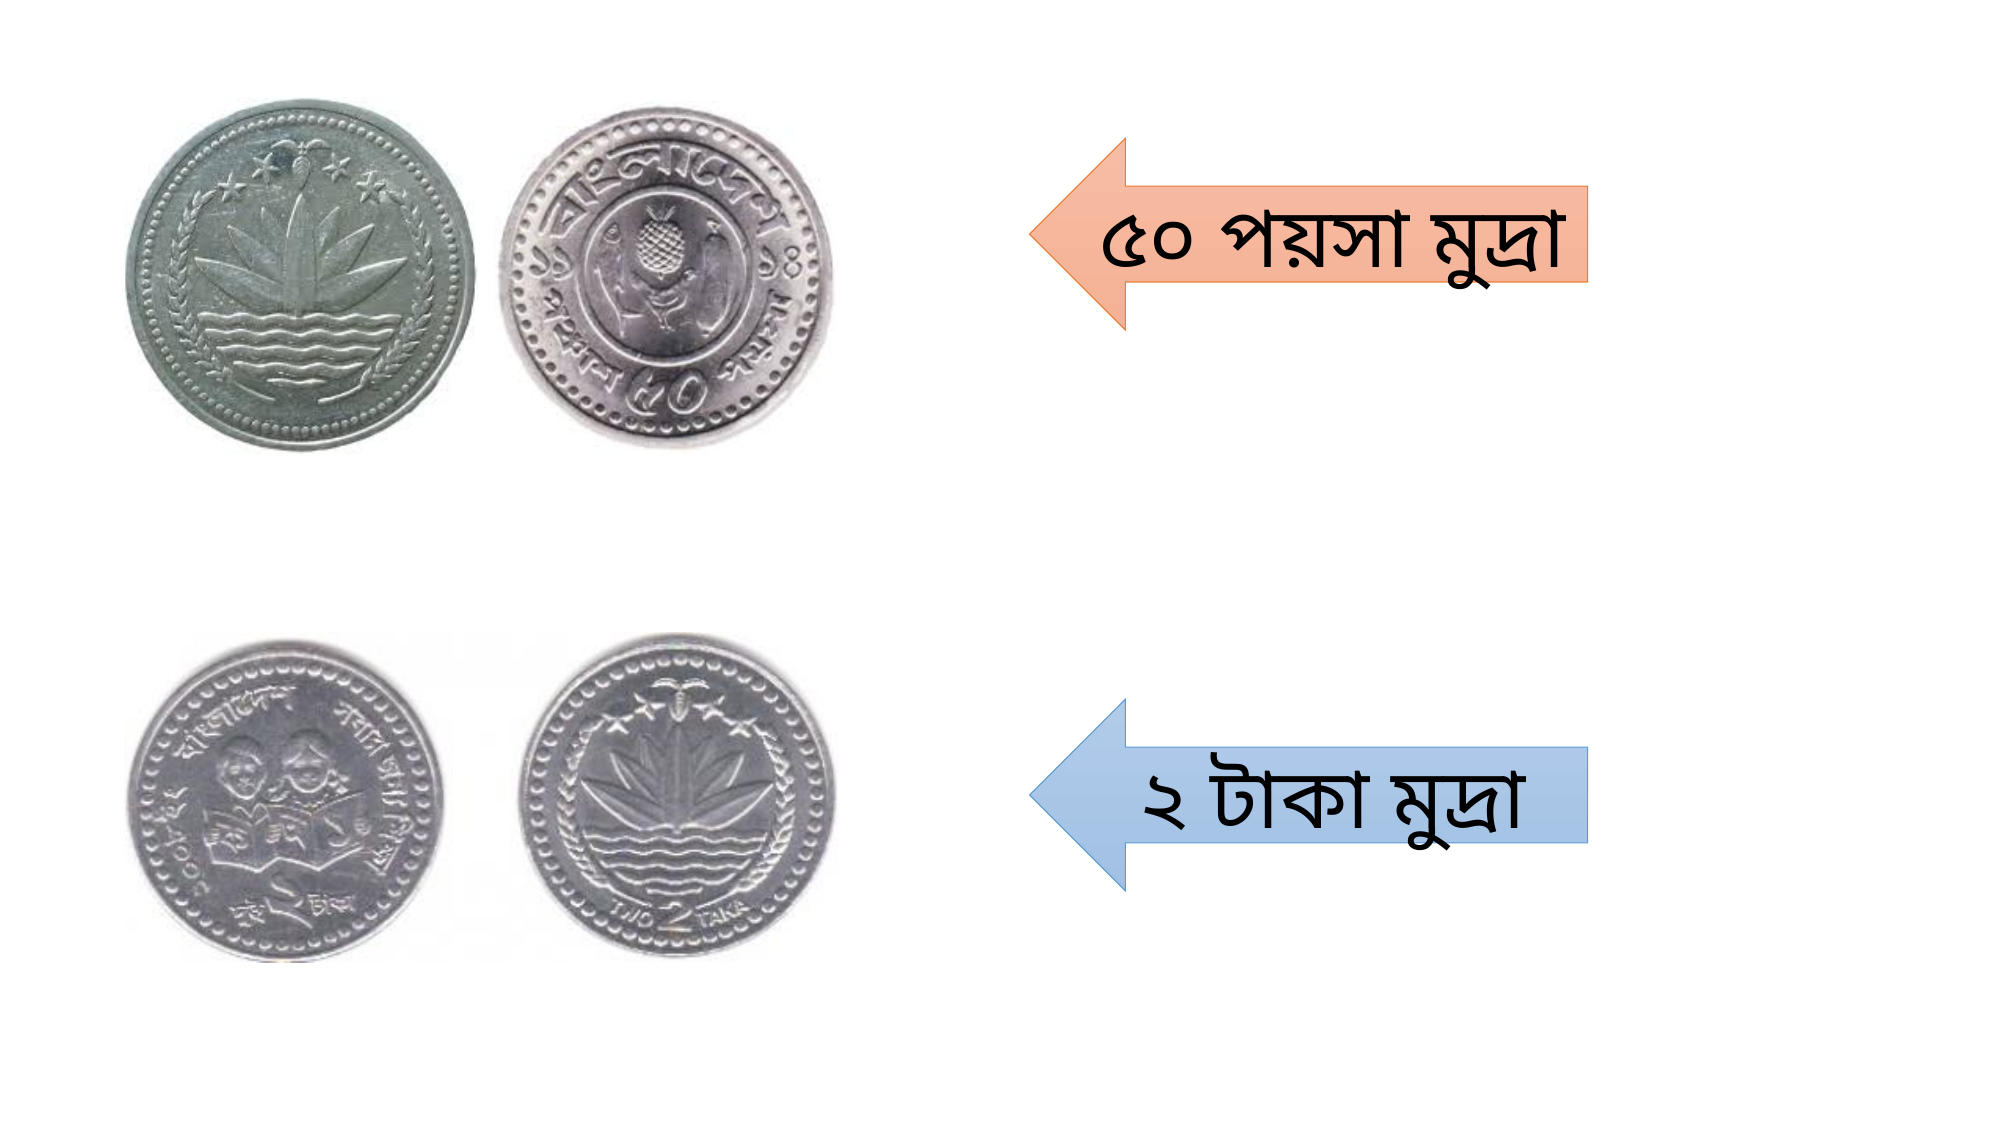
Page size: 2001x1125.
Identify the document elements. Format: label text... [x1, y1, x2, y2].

text_box ২ টাকা মুদ্রা [1028, 697, 1589, 893]
text_box ৫০ পয়সা মুদ্রা [1028, 137, 1589, 332]
picture [124, 631, 839, 963]
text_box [124, 97, 839, 455]
